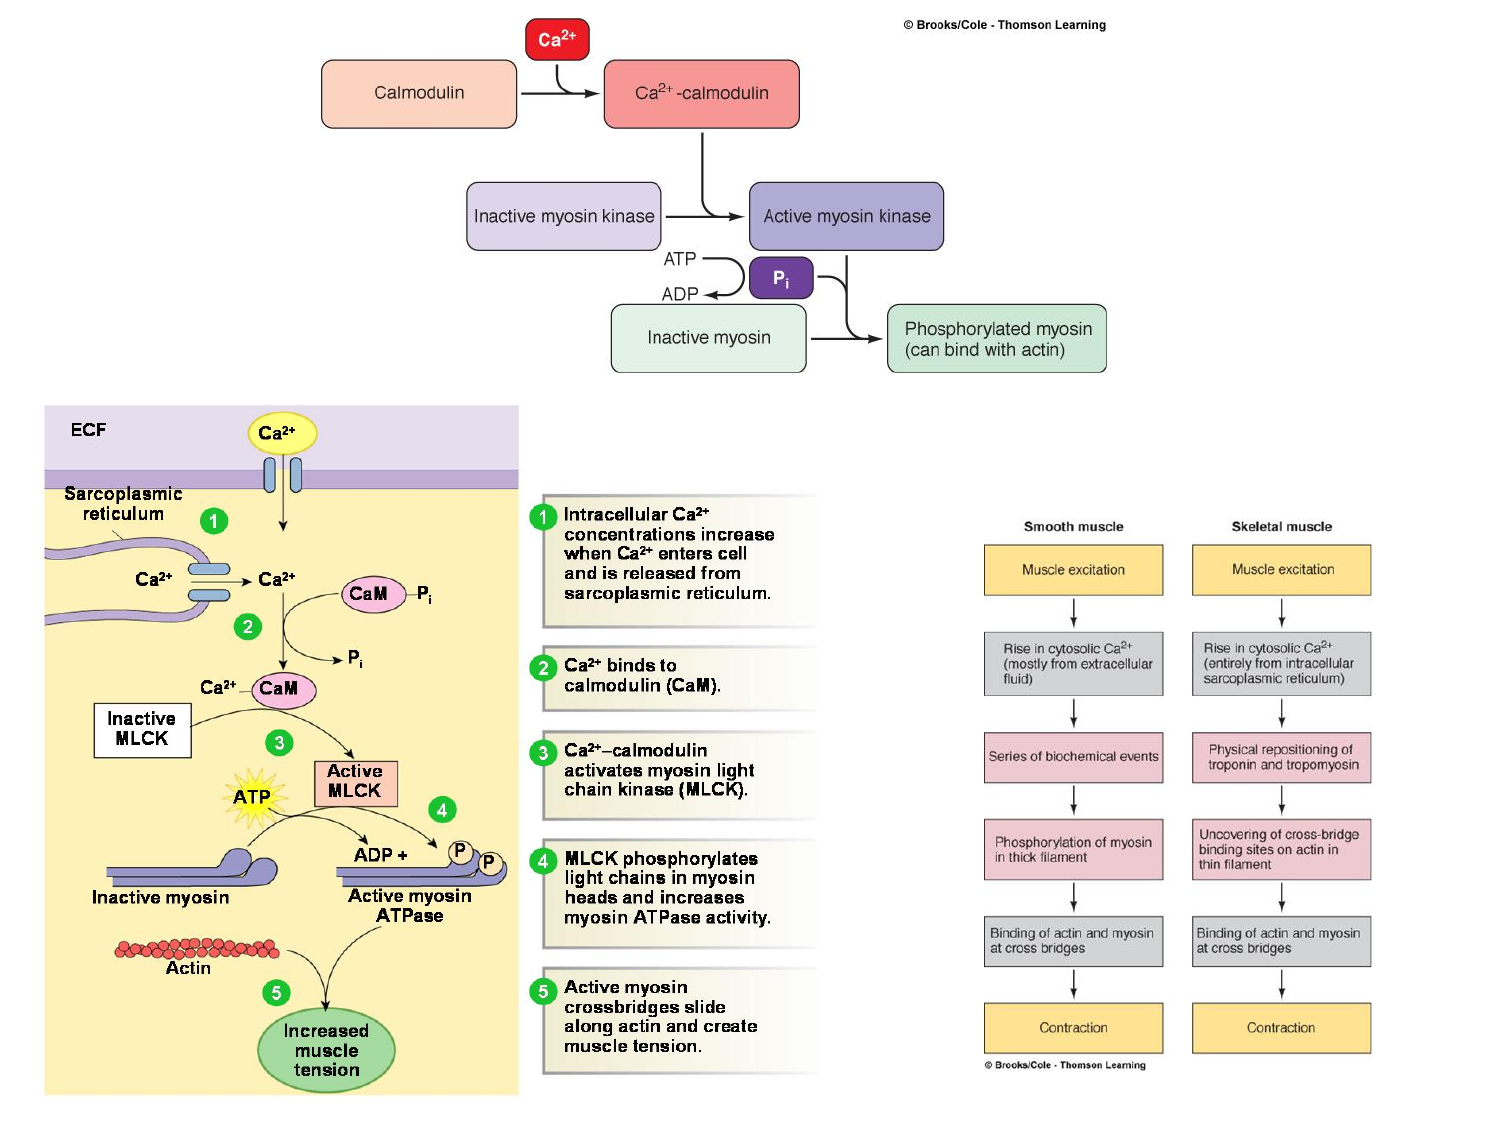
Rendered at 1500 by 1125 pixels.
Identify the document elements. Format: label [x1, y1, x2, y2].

picture [984, 518, 1372, 1071]
picture [35, 397, 817, 1098]
picture [321, 18, 1107, 373]
